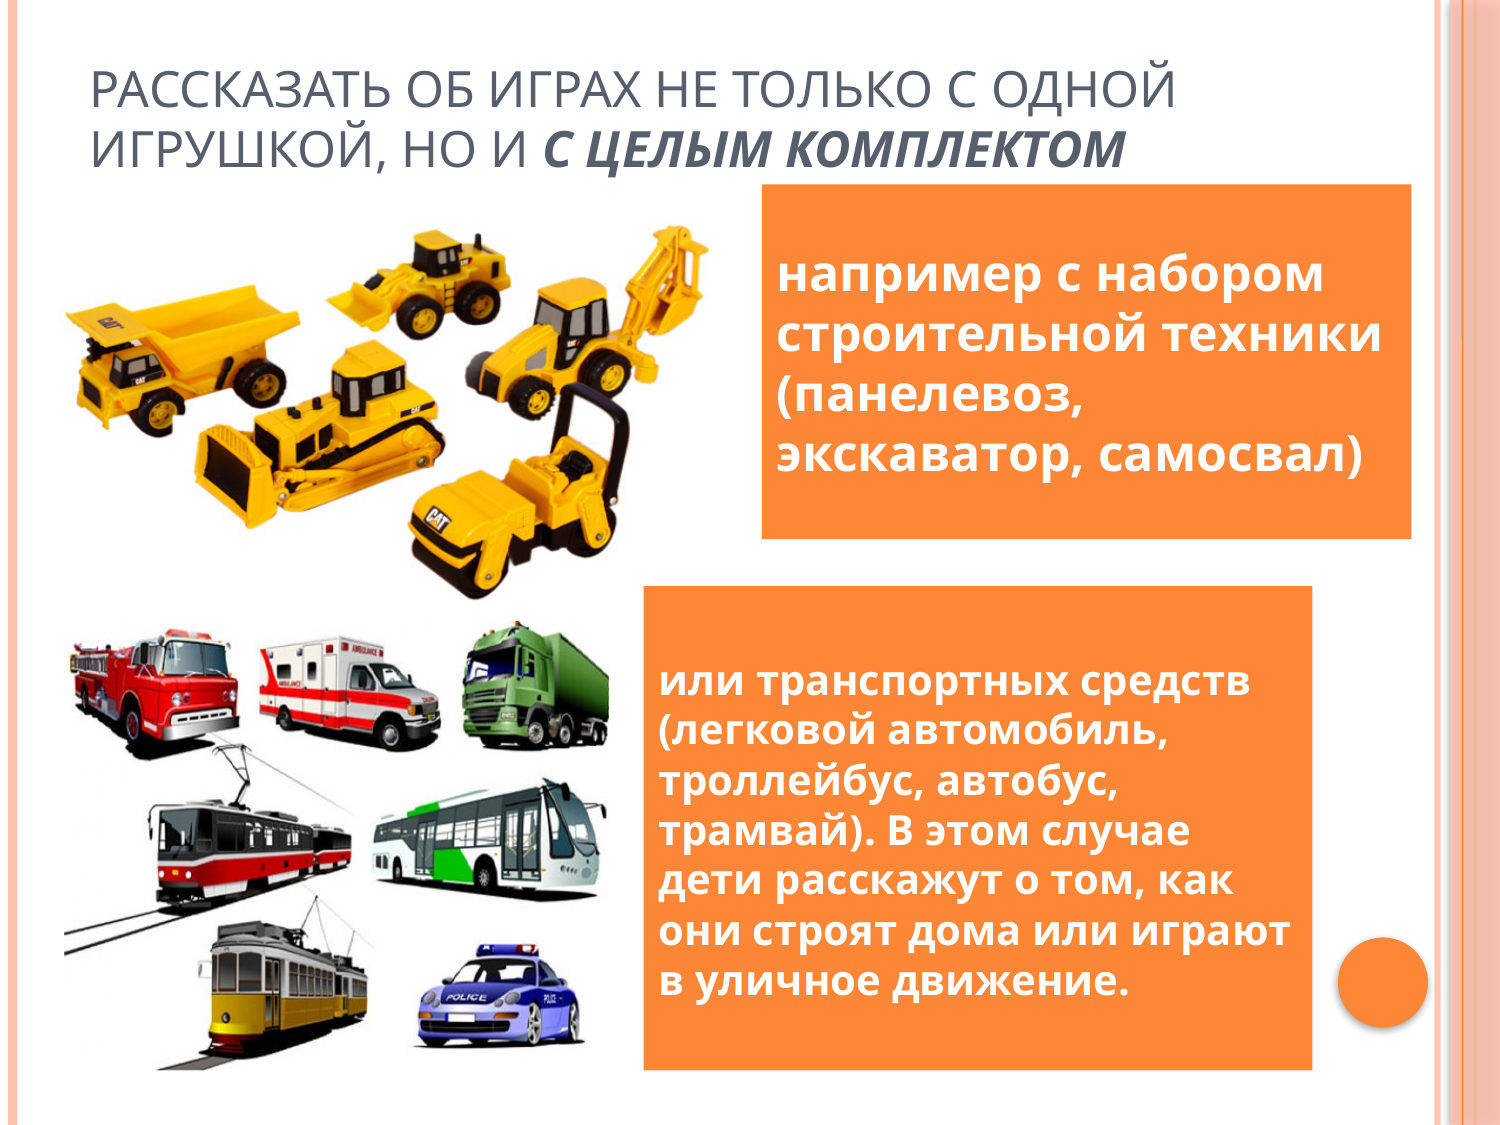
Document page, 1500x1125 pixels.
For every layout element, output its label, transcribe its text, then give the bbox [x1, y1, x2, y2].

list например с набором строительной техники (панелевоз, экскаватор, самосвал) [761, 184, 1412, 539]
list или транспортных средств (легковой автомобиль, троллейбус, автобус, трамвай). В этом случае дети расскажут о том, как они строят дома или играют в уличное движение. [643, 586, 1313, 1071]
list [40, 183, 739, 634]
title рассказать об играх не только с одной игрушкой, но и с целым комплектом [75, 44, 1313, 185]
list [64, 621, 609, 1071]
